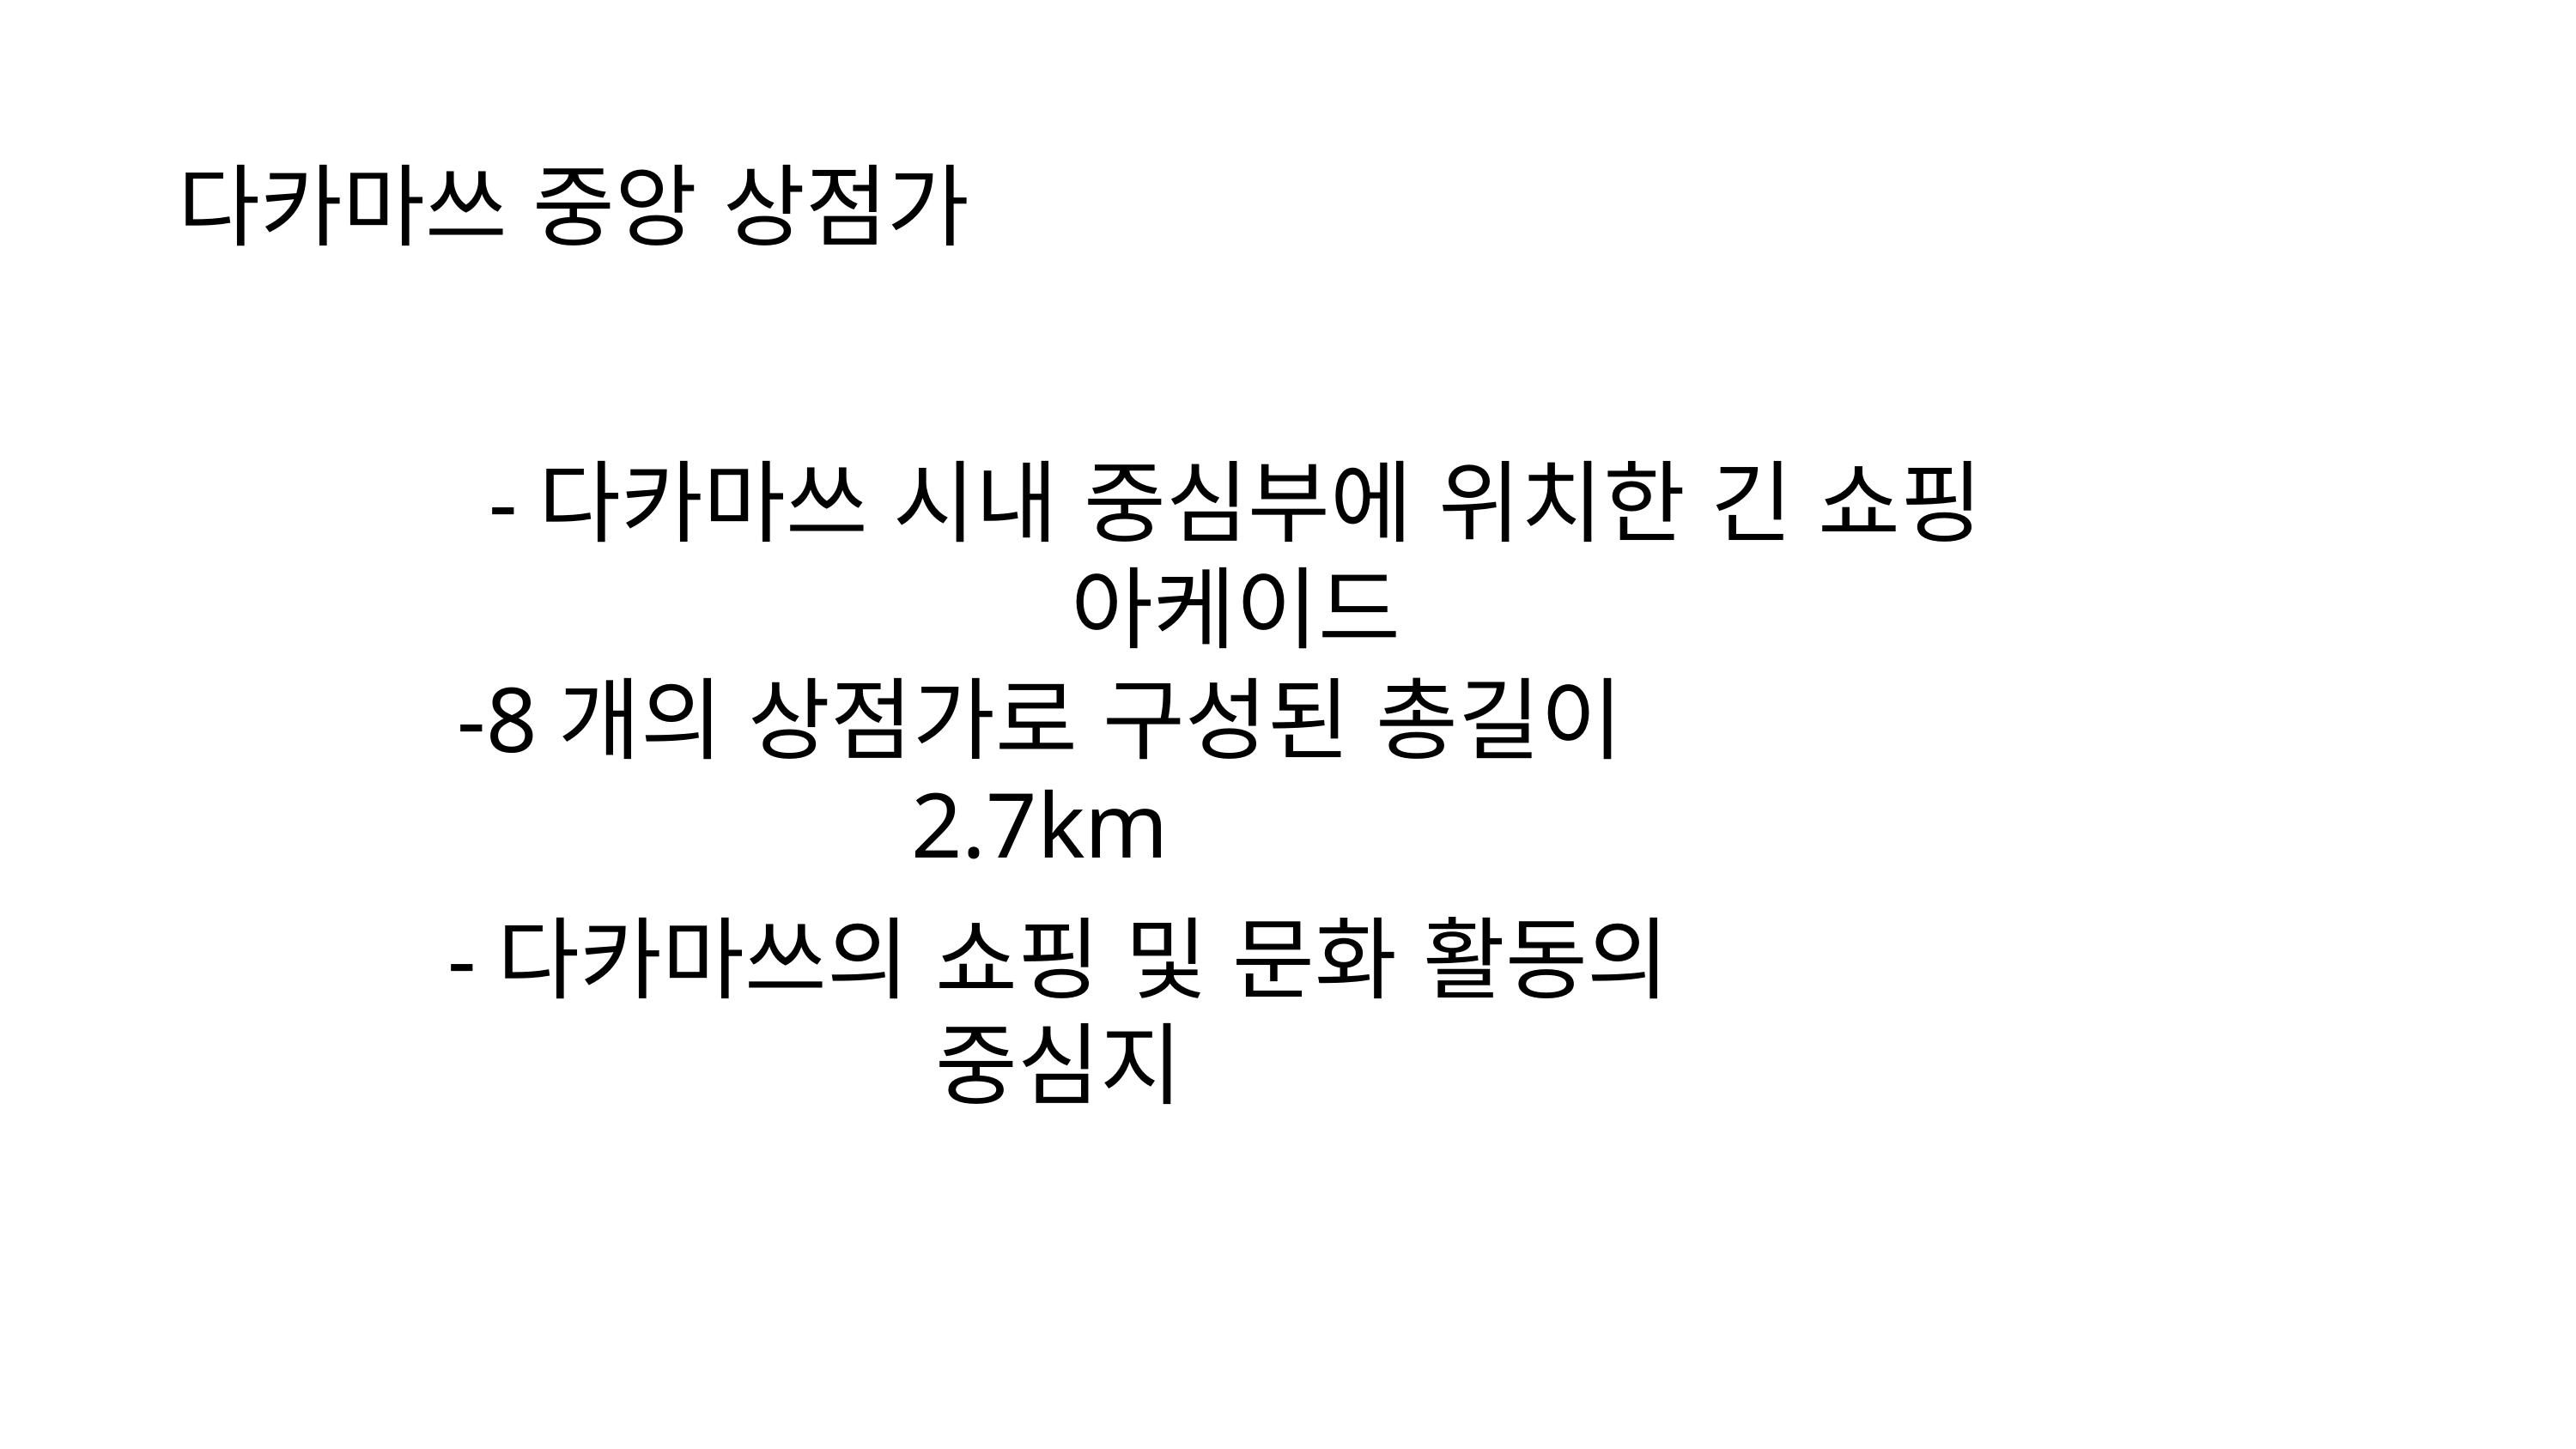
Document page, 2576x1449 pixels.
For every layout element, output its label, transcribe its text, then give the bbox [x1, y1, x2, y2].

text_box -다카마쓰 시내 중심부에 위치한 긴 쇼핑 아케이드 [316, 451, 2156, 558]
text_box 다카마쓰 중앙 상점가 [172, 154, 977, 279]
text_box -다카마쓰의 쇼핑 및 문화 활동의 중심지 [316, 906, 1801, 1033]
text_box -8개의 상점가로 구성된 총길이 2.7km [316, 667, 1765, 792]
